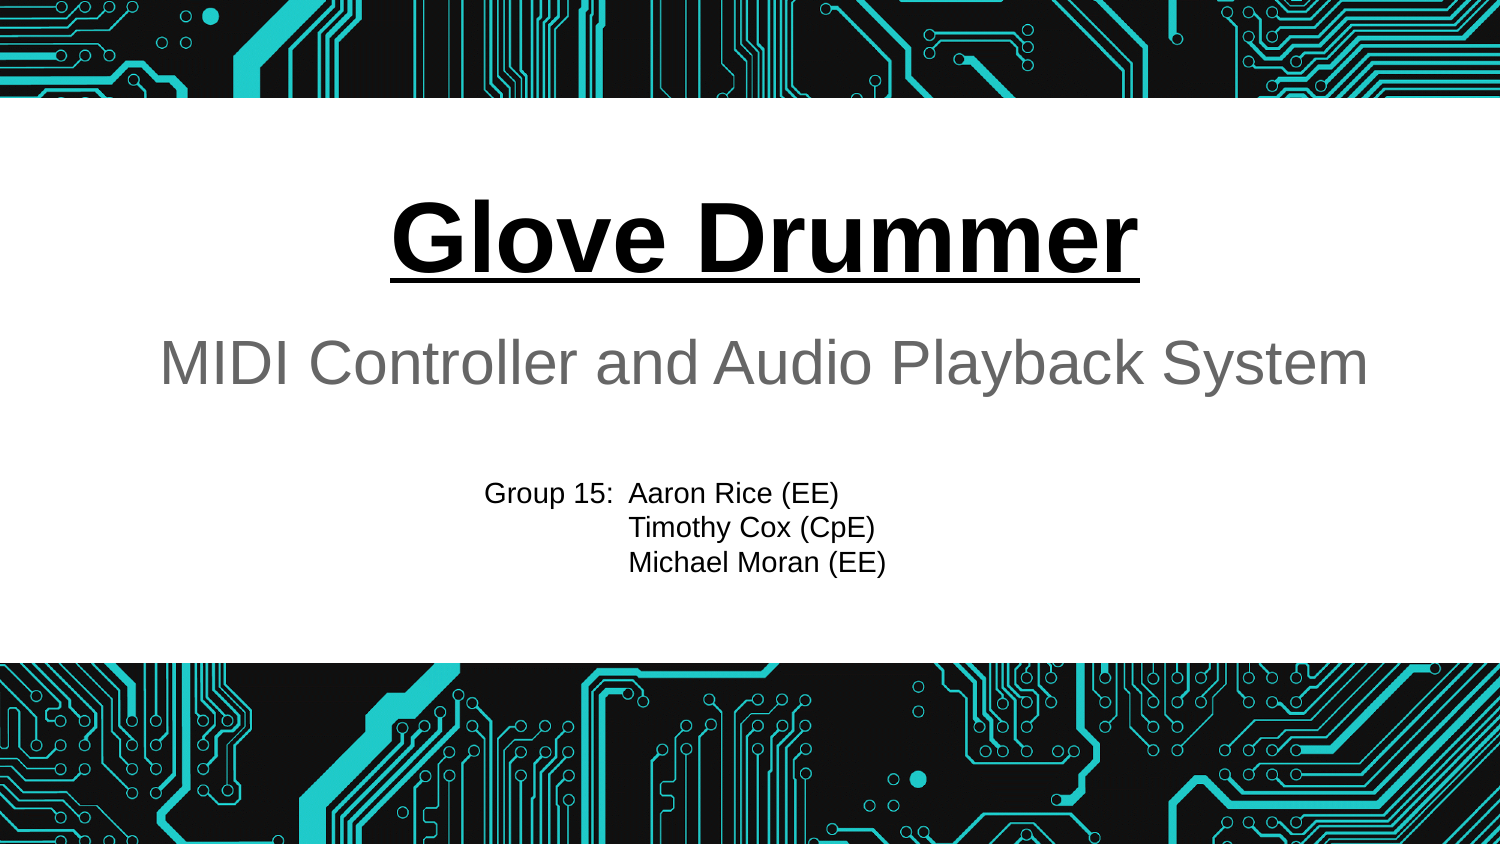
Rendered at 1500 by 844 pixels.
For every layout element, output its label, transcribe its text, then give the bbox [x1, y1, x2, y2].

picture [0, 663, 1500, 844]
text_box Aaron Rice (EE) Timothy Cox (CpE) Michael Moran (EE) [613, 458, 918, 594]
subtitle MIDI Controller and Audio Playback System [127, 307, 1403, 437]
picture [0, 0, 1500, 98]
text_box Group 15: [469, 458, 659, 524]
title Glove Drummer [127, 117, 1403, 307]
